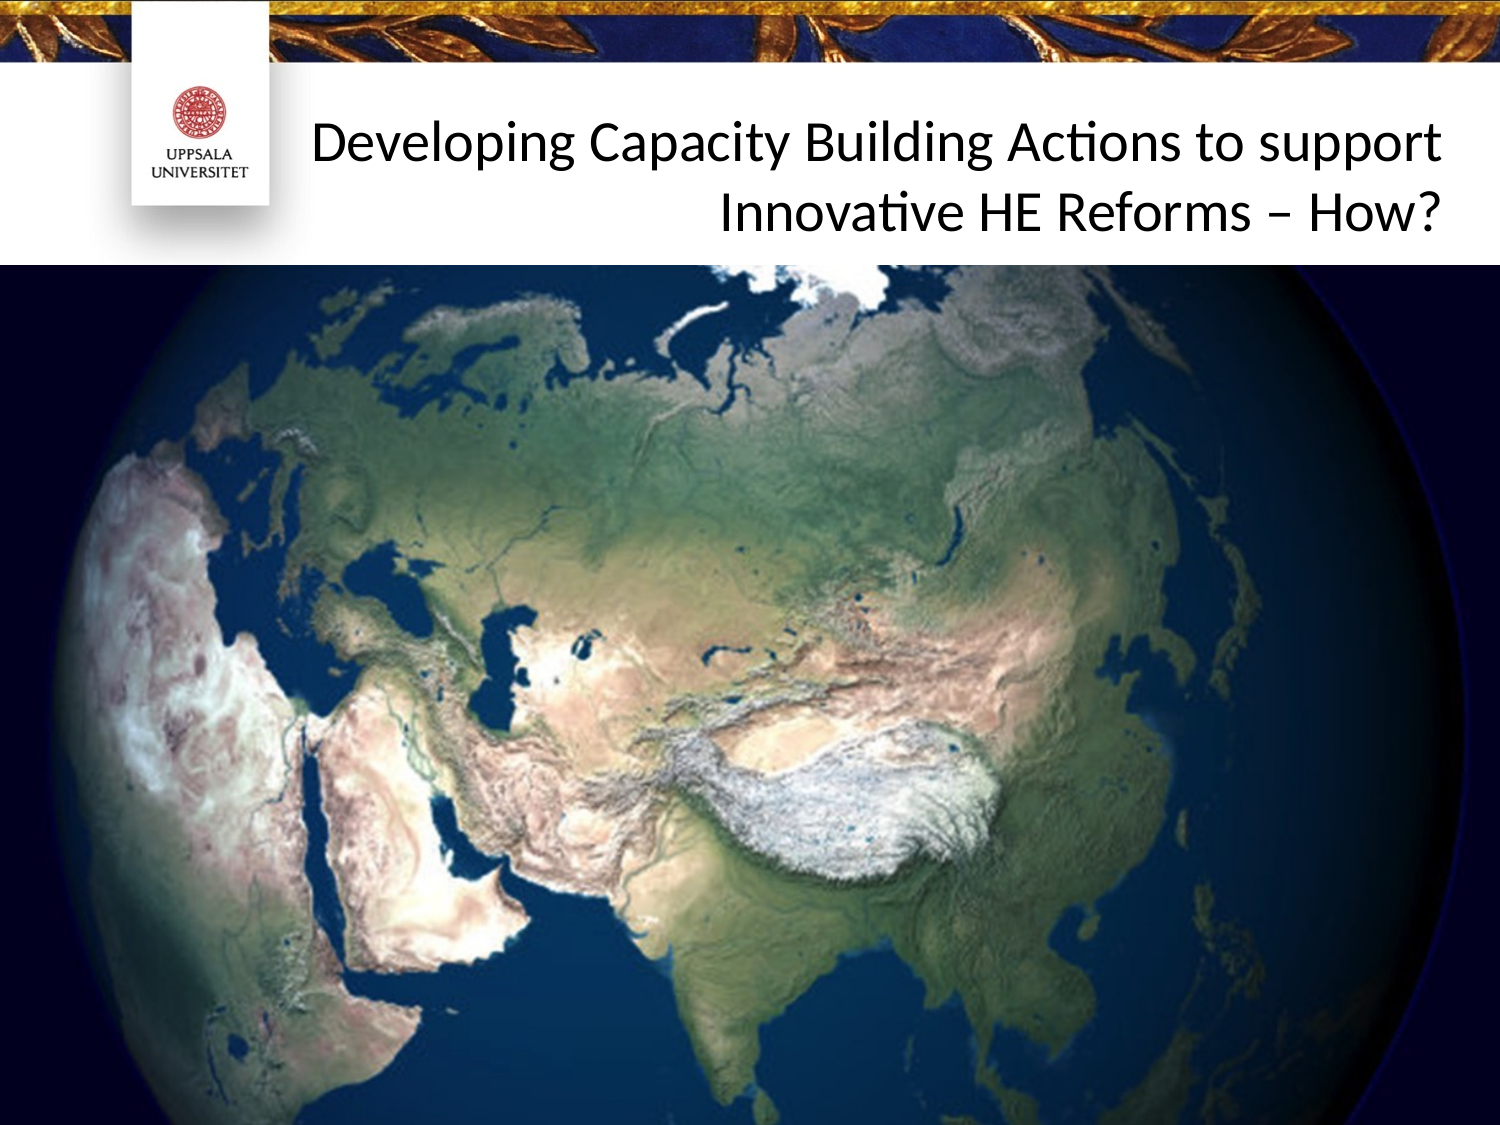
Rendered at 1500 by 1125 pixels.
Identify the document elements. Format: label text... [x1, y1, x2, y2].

title Developing Capacity Building Actions to support Innovative HE Reforms – How? [265, 79, 1459, 263]
picture [0, 0, 1500, 1125]
